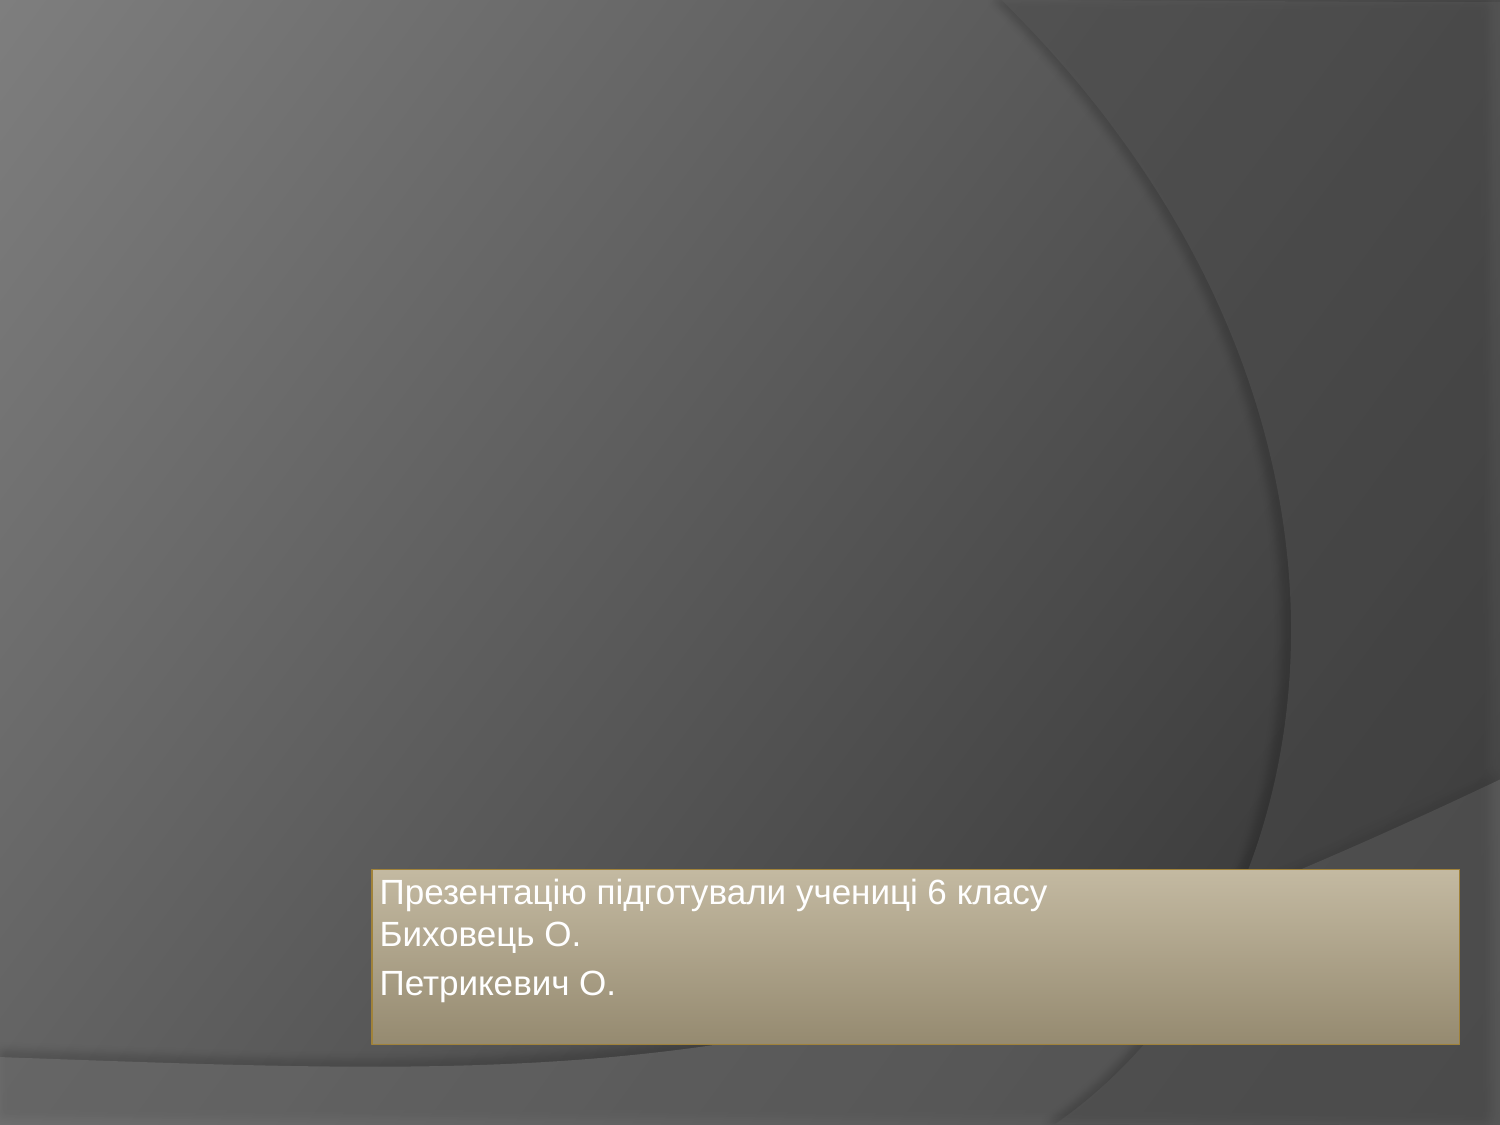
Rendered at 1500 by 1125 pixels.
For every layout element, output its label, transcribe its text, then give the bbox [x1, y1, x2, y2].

list Презентацію підготували учениці 6 класу Биховець О. Петрикевич О. [371, 869, 1460, 1045]
